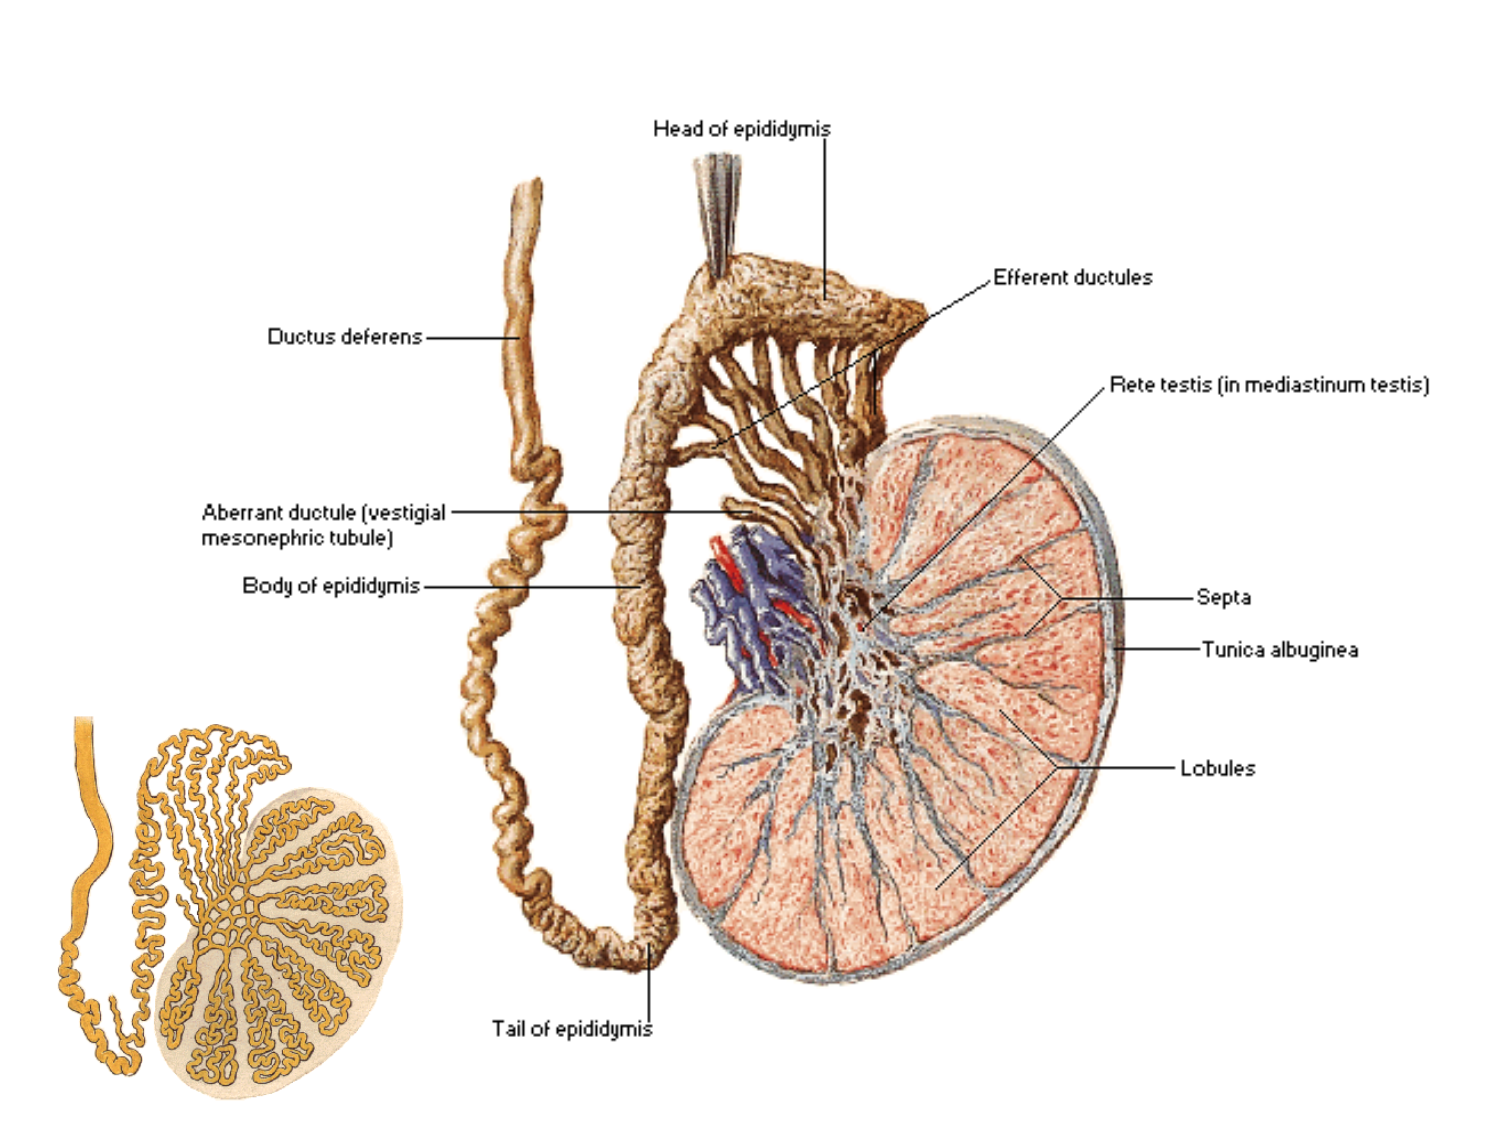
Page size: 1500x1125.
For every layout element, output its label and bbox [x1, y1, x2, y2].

picture [56, 114, 1452, 1105]
